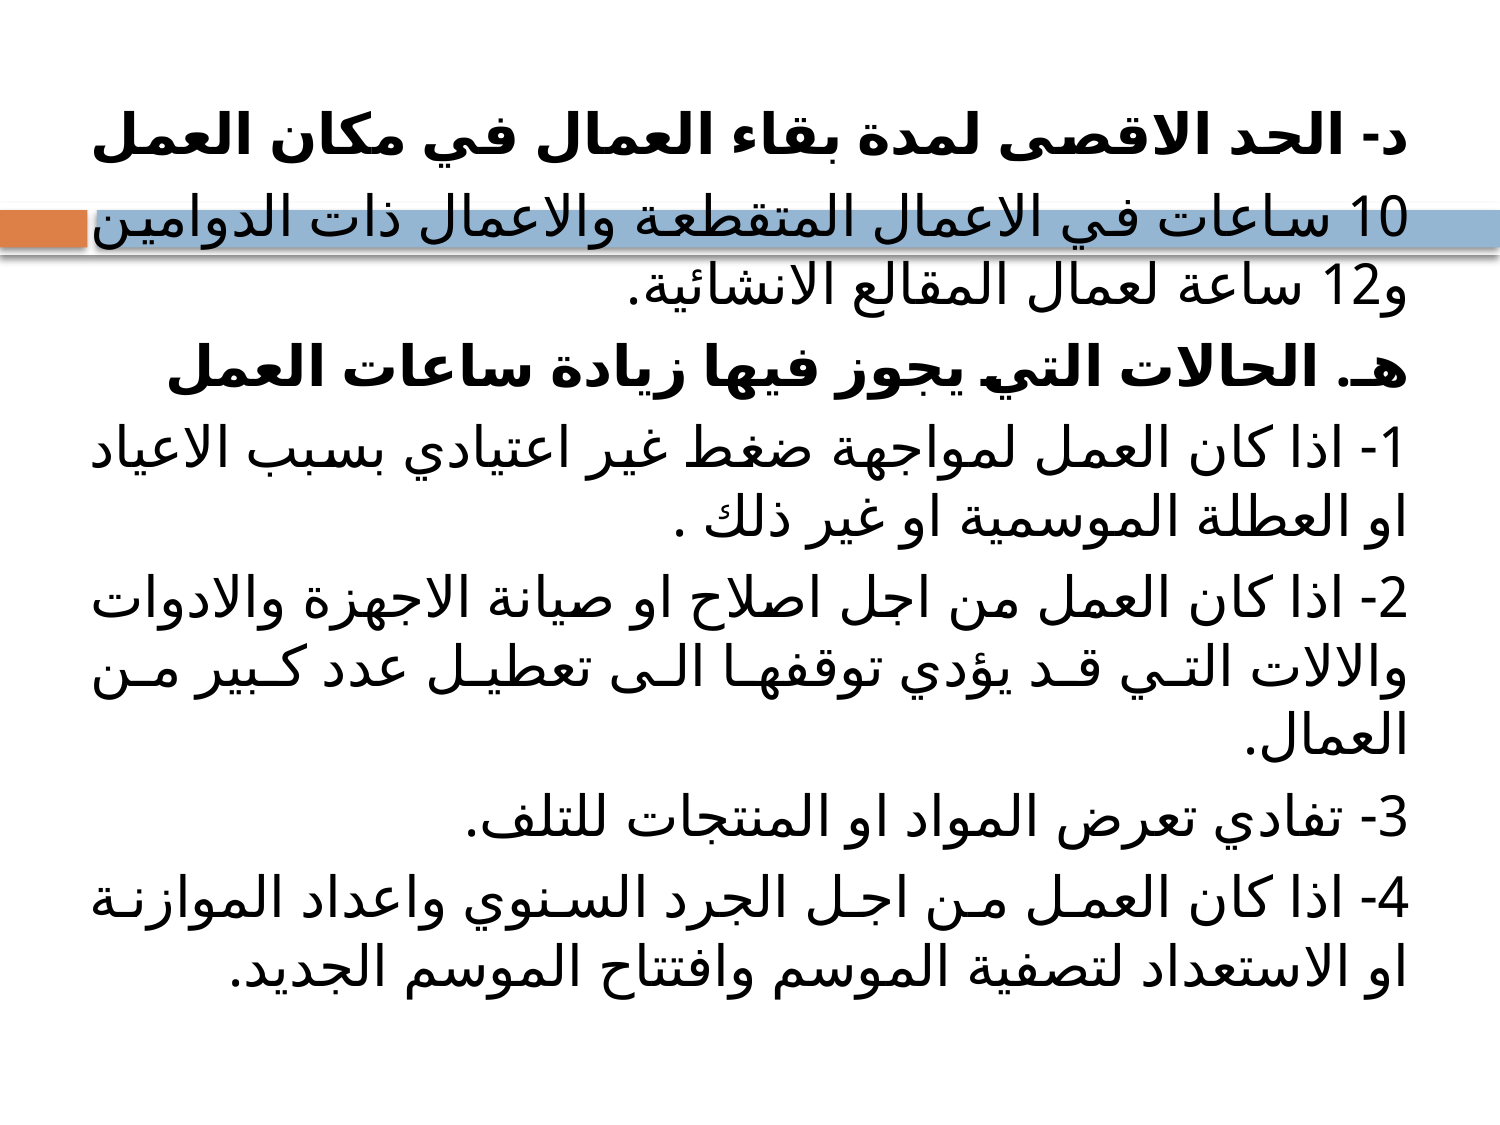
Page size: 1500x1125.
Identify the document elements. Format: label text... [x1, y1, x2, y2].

list د- الحد الاقصى لمدة بقاء العمال في مكان العمل 10 ساعات في الاعمال المتقطعة والاعمال ذات الدوامين و12 ساعة لعمال المقالع الانشائية. هـ. الحالات التي يجوز فيها زيادة ساعات العمل 1- اذا كان العمل لمواجهة ضغط غير اعتيادي بسبب الاعياد او العطلة الموسمية او غير ذلك . 2- اذا كان العمل من اجل اصلاح او صيانة الاجهزة والادوات والالات التي قد يؤدي توقفها الى تعطيل عدد كبير من العمال. 3- تفادي تعرض المواد او المنتجات للتلف. 4- اذا كان العمل من اجل الجرد السنوي واعداد الموازنة او الاستعداد لتصفية الموسم وافتتاح الموسم الجديد. [75, 90, 1425, 1005]
